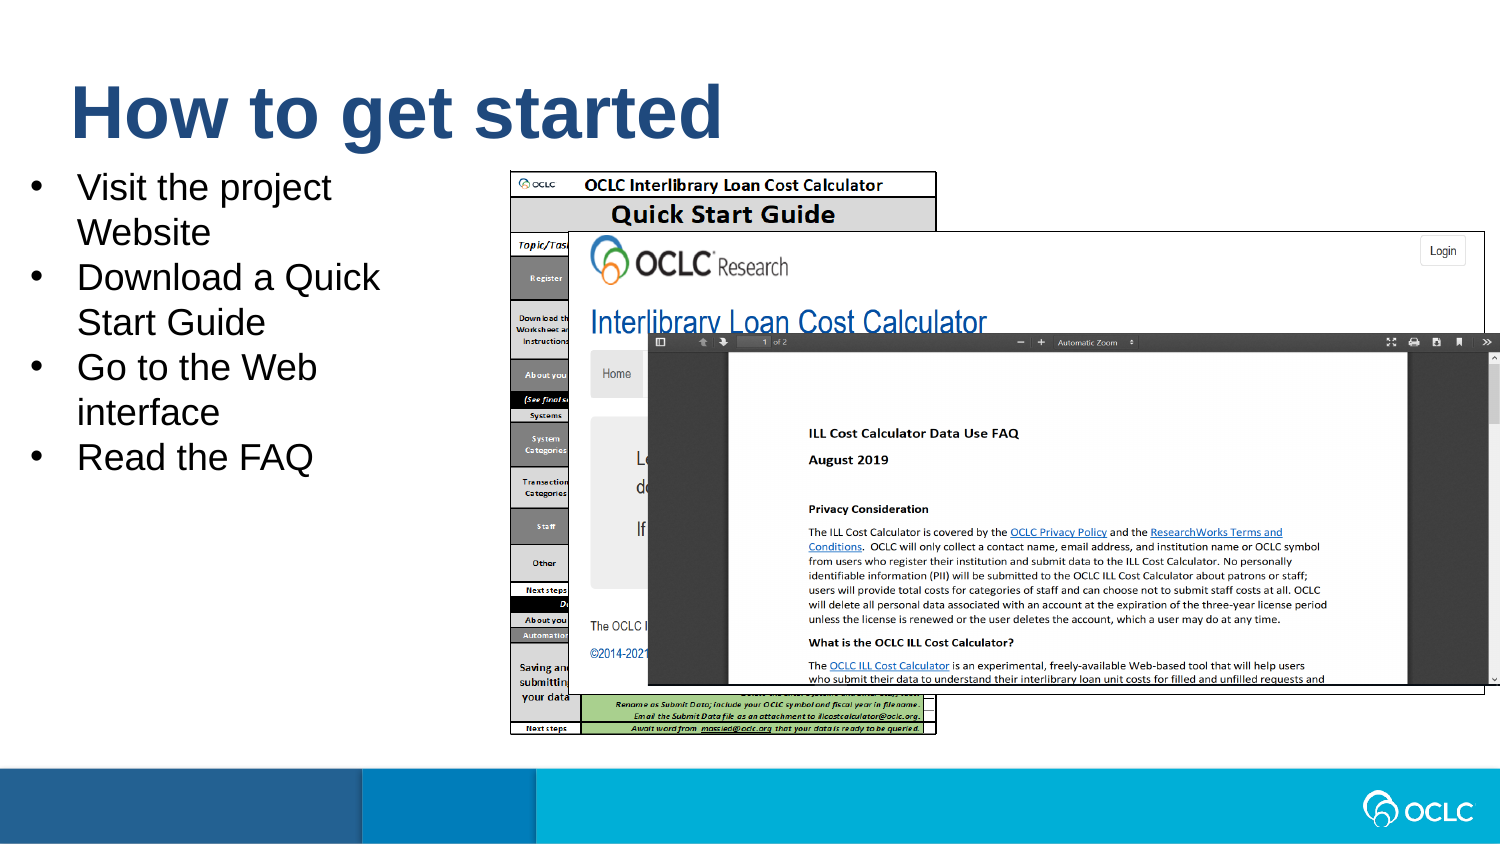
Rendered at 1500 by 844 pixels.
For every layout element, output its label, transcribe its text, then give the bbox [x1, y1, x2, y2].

list How to get started [55, 56, 1441, 169]
picture [496, 155, 1500, 758]
text_box Visit the project Website Download a Quick Start Guide Go to the Web interface Read the FAQ [15, 155, 470, 485]
